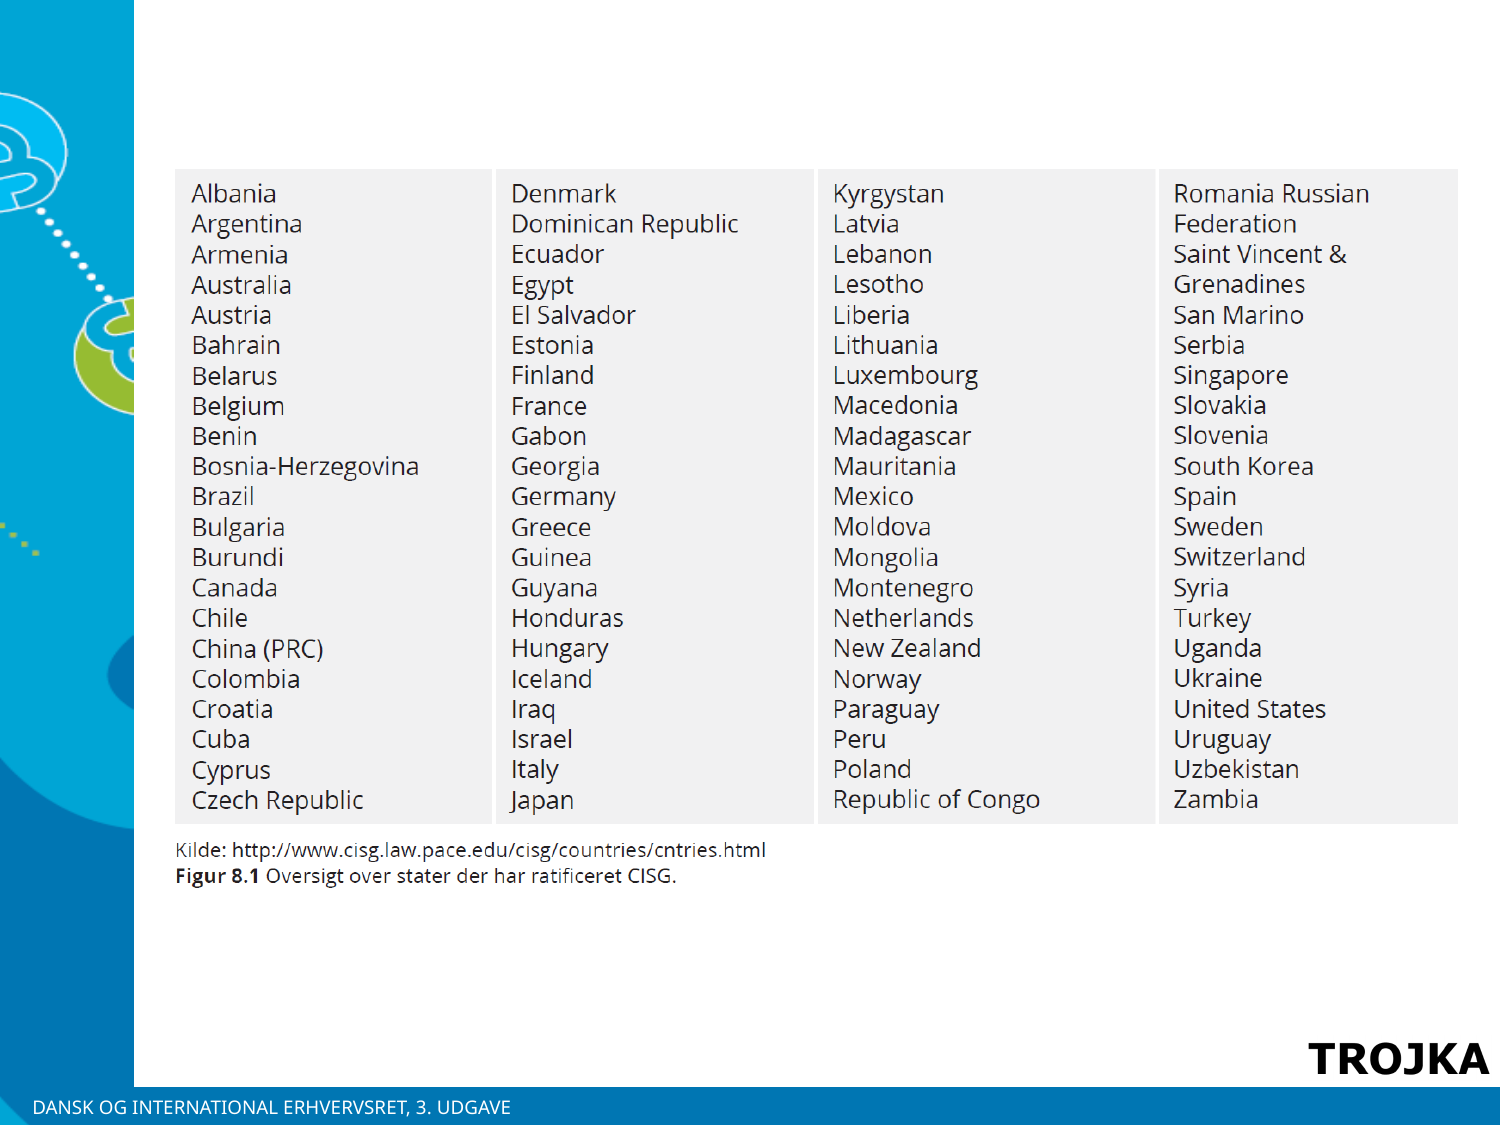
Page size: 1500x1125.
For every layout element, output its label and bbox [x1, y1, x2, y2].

picture [0, 142, 12, 162]
picture [62, 240, 71, 248]
picture [1302, 1035, 1492, 1081]
picture [36, 208, 46, 214]
picture [45, 218, 54, 226]
picture [0, 101, 68, 213]
picture [129, 347, 134, 362]
picture [96, 285, 104, 291]
picture [53, 230, 63, 236]
picture [74, 295, 134, 415]
picture [87, 273, 95, 280]
picture [9, 533, 17, 538]
picture [70, 252, 79, 258]
picture [78, 263, 88, 270]
picture [0, 92, 21, 98]
picture [159, 158, 1476, 905]
